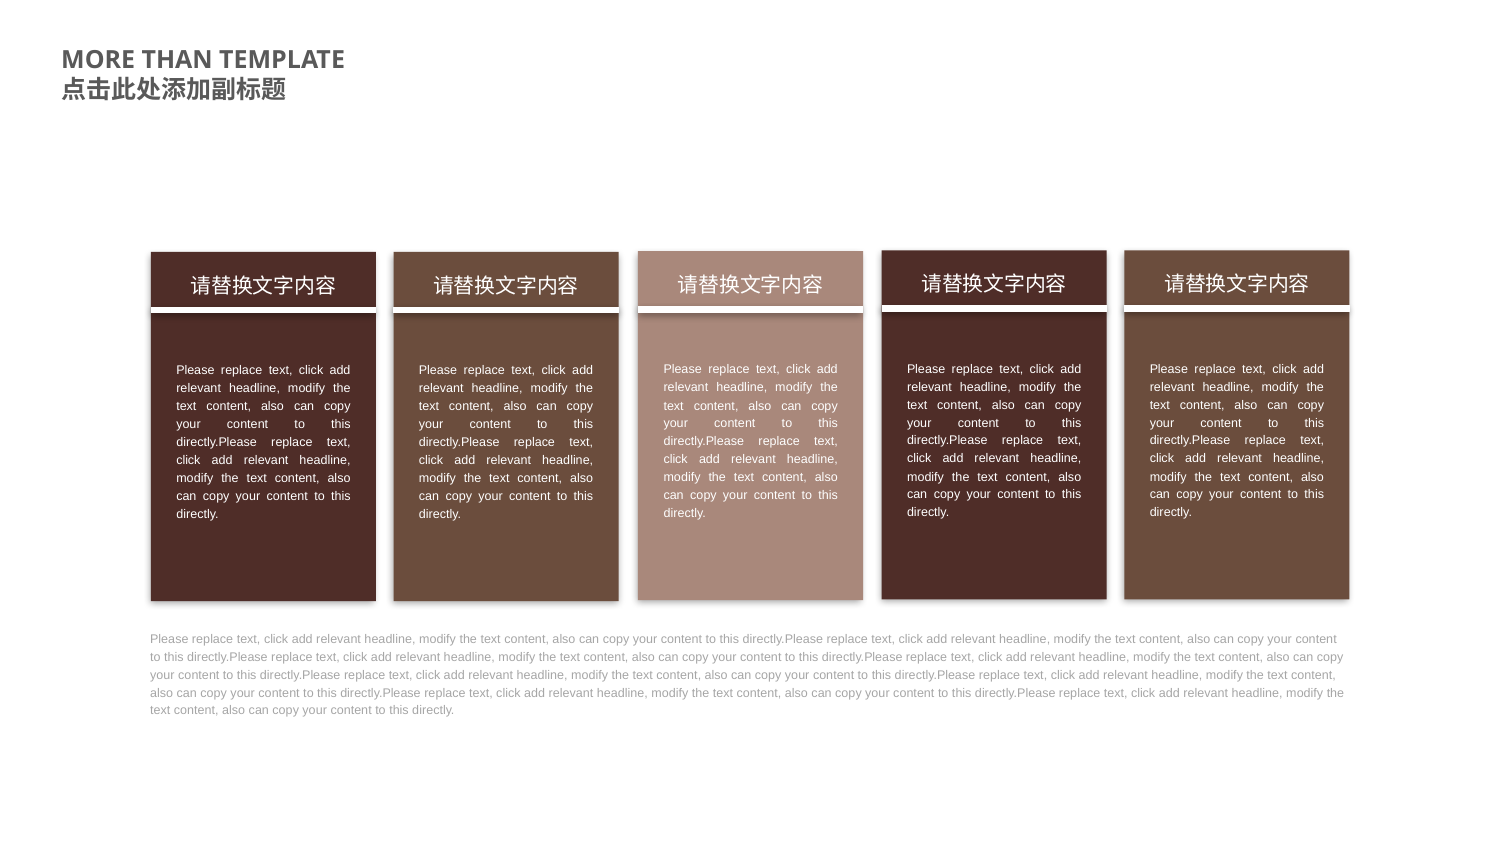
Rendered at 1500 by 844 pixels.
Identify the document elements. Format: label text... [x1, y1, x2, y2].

text_box Please replace text, click add relevant headline, modify the text content, also can copy your content to this directly.Please replace text, click add relevant headline, modify the text content, also can copy your content to this directly. [663, 358, 838, 521]
text_box [881, 318, 1107, 600]
text_box [150, 251, 377, 307]
text_box 请替换文字内容 [415, 267, 597, 298]
text_box Please replace text, click add relevant headline, modify the text content, also can copy your content to this directly.Please replace text, click add relevant headline, modify the text content, also can copy your content to this directly. [907, 357, 1082, 520]
text_box [393, 320, 619, 602]
text_box [150, 319, 377, 602]
text_box Please replace text, click add relevant headline, modify the text content, also can copy your content to this directly.Please replace text, click add relevant headline, modify the text content, also can copy your content to this directly. [1149, 357, 1324, 520]
text_box [881, 250, 1107, 305]
text_box 请替换文字内容 [172, 267, 354, 298]
text_box 请替换文字内容 [1146, 266, 1328, 297]
text_box 请替换文字内容 [903, 266, 1085, 297]
text_box [1124, 250, 1350, 305]
text_box [637, 319, 864, 601]
text_box [1124, 318, 1350, 600]
text_box [393, 251, 619, 306]
text_box [637, 250, 864, 306]
text_box Please replace text, click add relevant headline, modify the text content, also can copy your content to this directly.Please replace text, click add relevant headline, modify the text content, also can copy your content to this directly. [176, 359, 351, 522]
text_box 请替换文字内容 [660, 266, 841, 297]
text_box Please replace text, click add relevant headline, modify the text content, also can copy your content to this directly.Please replace text, click add relevant headline, modify the text content, also can copy your content to this directly.Please replace text, click add relevant headline, modify the text content, also can copy your content to this directly.Please replace text, click add relevant headline, modify the text content, also can copy your content to this directly.Please replace text, click add relevant headline, modify the text content, also can copy your content to this directly.Please replace text, click add relevant headline, modify the text content, also can copy your content to this directly.Please replace text, click add relevant headline, modify the text content, also can copy your content to this directly.Please replace text, click add relevant headline, modify the text content, also can copy your content to this directly. [150, 627, 1350, 718]
text_box Please replace text, click add relevant headline, modify the text content, also can copy your content to this directly.Please replace text, click add relevant headline, modify the text content, also can copy your content to this directly. [419, 359, 594, 522]
